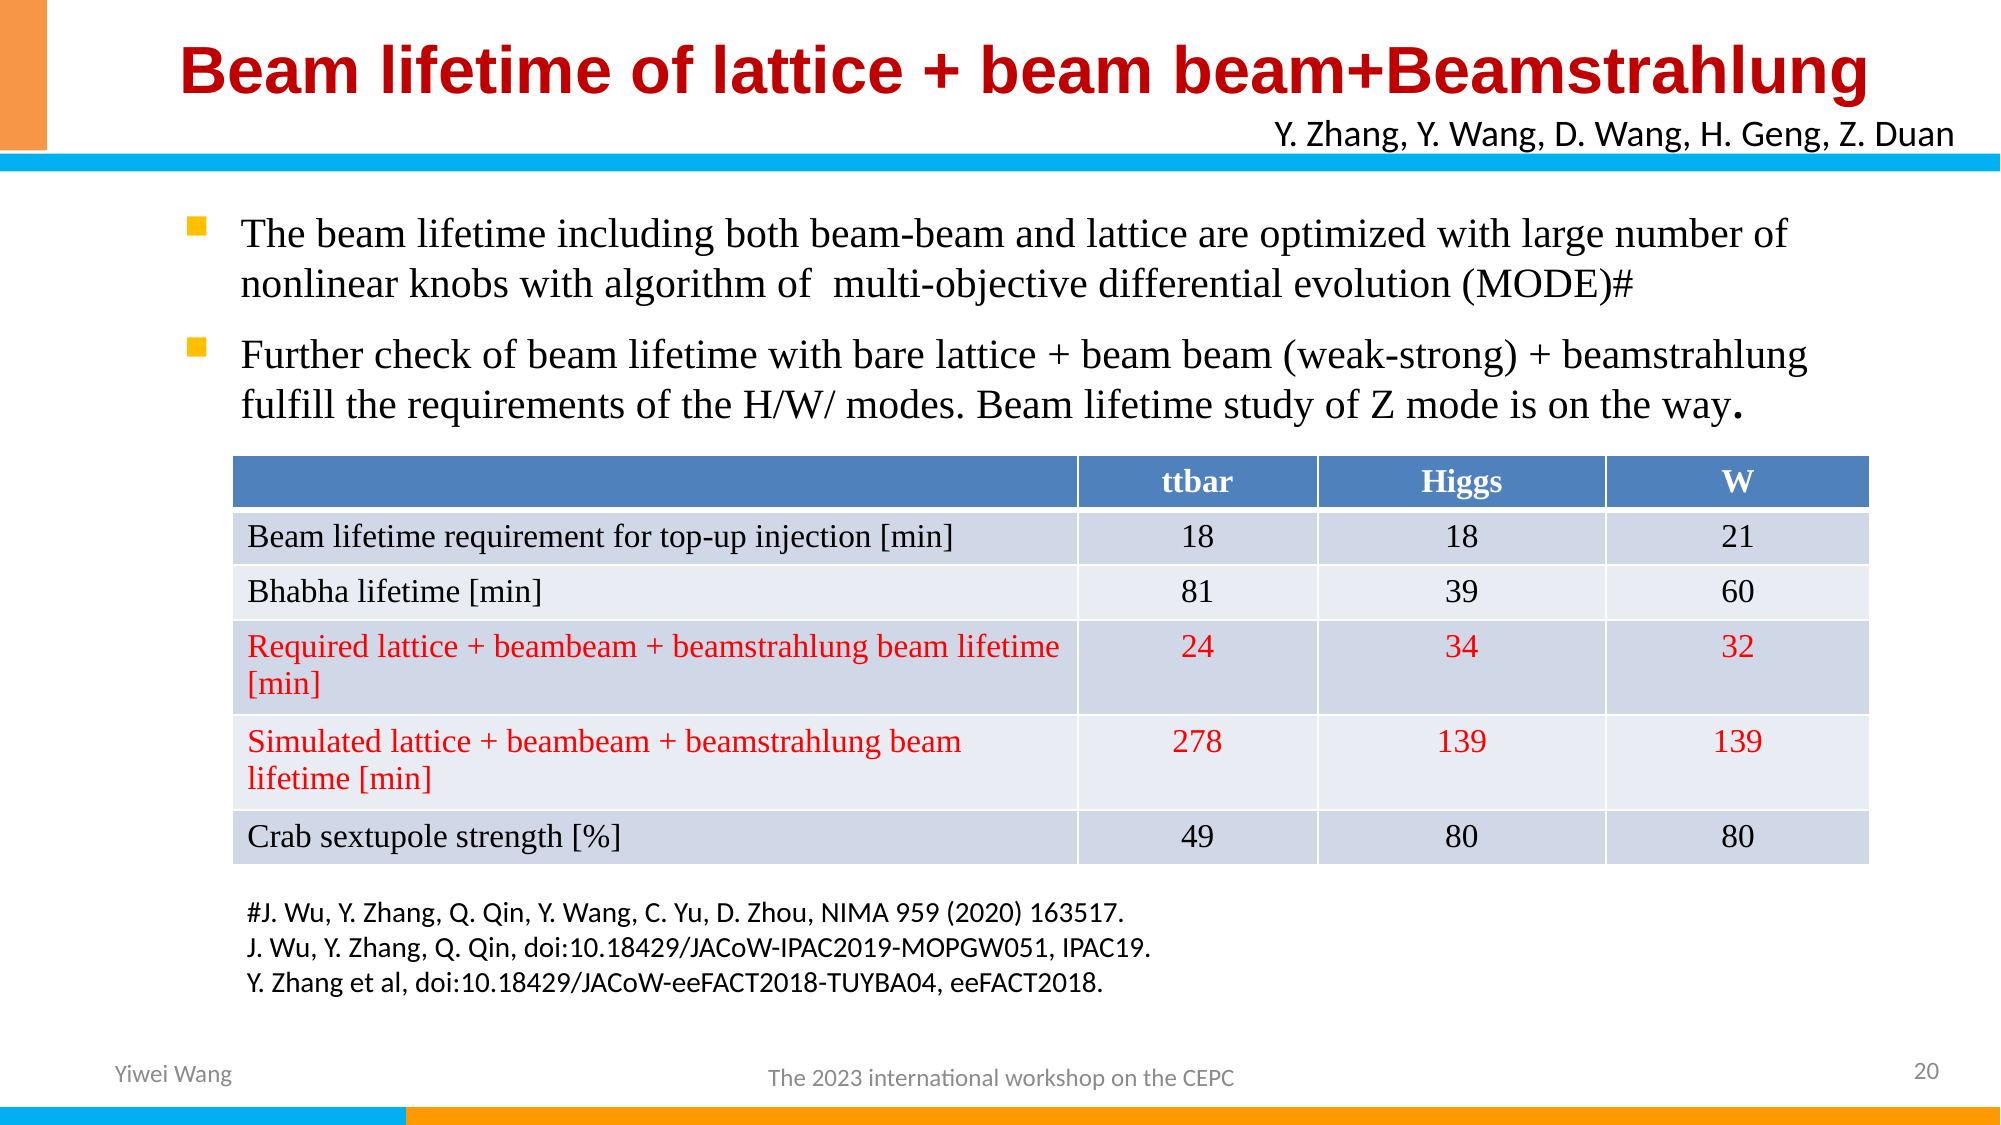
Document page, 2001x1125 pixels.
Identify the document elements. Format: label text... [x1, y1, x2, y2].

table_cell 80 [1607, 811, 1869, 864]
table_cell Bhabha lifetime [min] [233, 566, 1077, 619]
table_cell 81 [1079, 566, 1317, 619]
table_cell 32 [1607, 621, 1869, 714]
table_cell 21 [1607, 513, 1869, 564]
table_header W [1607, 456, 1869, 507]
table_cell 39 [1319, 566, 1605, 619]
table_cell Crab sextupole strength [%] [233, 811, 1077, 864]
table_cell 60 [1607, 566, 1869, 619]
text_box #J. Wu, Y. Zhang, Q. Qin, Y. Wang, C. Yu, D. Zhou, NIMA 959 (2020) 163517. J. Wu, Y. Zhang, Q. Qin, doi:10.18429/JACoW-IPAC2019-MOPGW051, IPAC19. Y. Zhang et al, doi:10.18429/JACoW-eeFACT2018-TUYBA04, eeFACT2018. [232, 885, 1255, 1006]
table_cell 24 [1079, 621, 1317, 714]
footer The 2023 international workshop on the CEPC [588, 1047, 1416, 1106]
slide_number 20 [1487, 1039, 1955, 1100]
table_cell 139 [1607, 716, 1869, 809]
table_cell Required lattice + beambeam + beamstrahlung beam lifetime [min] [233, 621, 1077, 714]
table_cell 139 [1319, 716, 1605, 809]
table_cell Beam lifetime requirement for top-up injection [min] [233, 513, 1077, 564]
text_box Y. Zhang, Y. Wang, D. Wang, H. Geng, Z. Duan [1259, 101, 2000, 162]
slide_number Yiwei Wang [99, 1042, 567, 1103]
table_cell Simulated lattice + beambeam + beamstrahlung beam lifetime [min] [233, 716, 1077, 809]
table_cell 278 [1079, 716, 1317, 809]
table_cell 80 [1319, 811, 1605, 864]
table_cell 18 [1079, 513, 1317, 564]
table_header Higgs [1319, 456, 1605, 507]
table_header ttbar [1079, 456, 1317, 507]
table_cell 49 [1079, 811, 1317, 864]
table_cell 34 [1319, 621, 1605, 714]
table_cell 18 [1319, 513, 1605, 564]
table_header [233, 456, 1077, 507]
text_box Beam lifetime of lattice + beam beam+Beamstrahlung [66, 11, 1985, 133]
